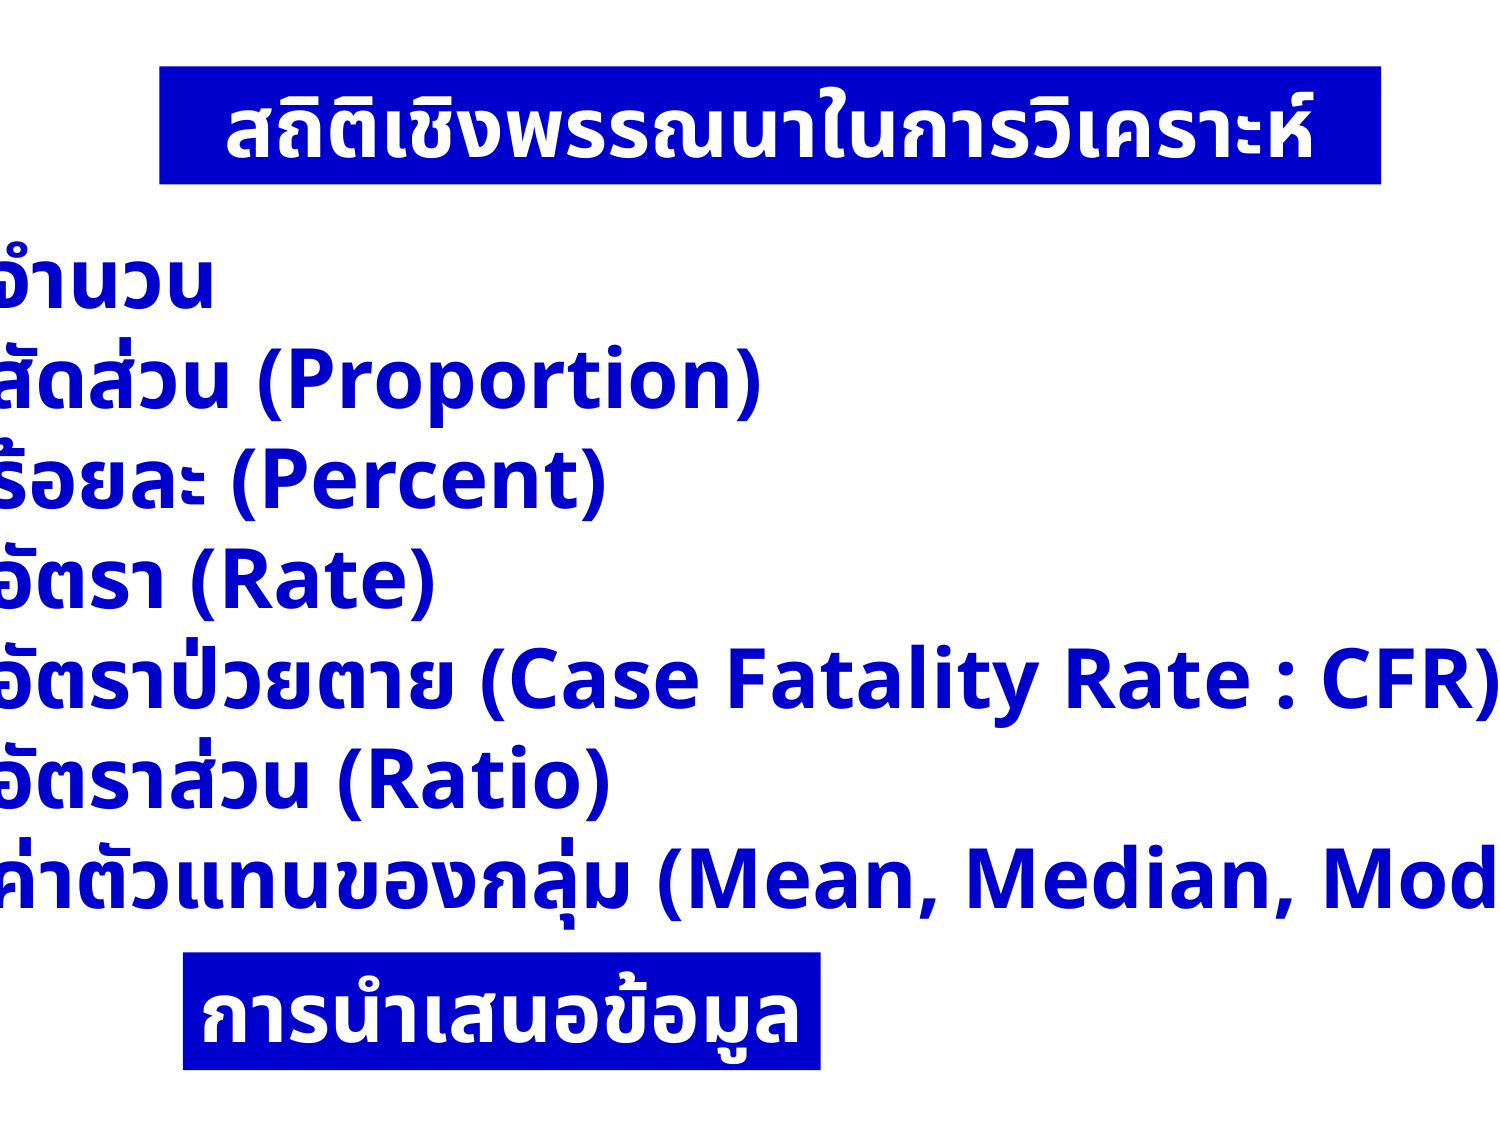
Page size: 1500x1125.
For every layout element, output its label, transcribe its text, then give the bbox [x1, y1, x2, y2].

text_box การนำเสนอข้อมูล [182, 952, 821, 1071]
text_box จำนวน สัดส่วน (Proportion) ร้อยละ (Percent) อัตรา (Rate) อัตราป่วยตาย (Case Fatality Rate : CFR) อัตราส่วน (Ratio) ค่าตัวแทนของกลุ่ม (Mean, Median, Mode) [0, 217, 1500, 933]
subtitle สถิติเชิงพรรณนาในการวิเคราะห์ข้อมูล [159, 66, 1382, 185]
